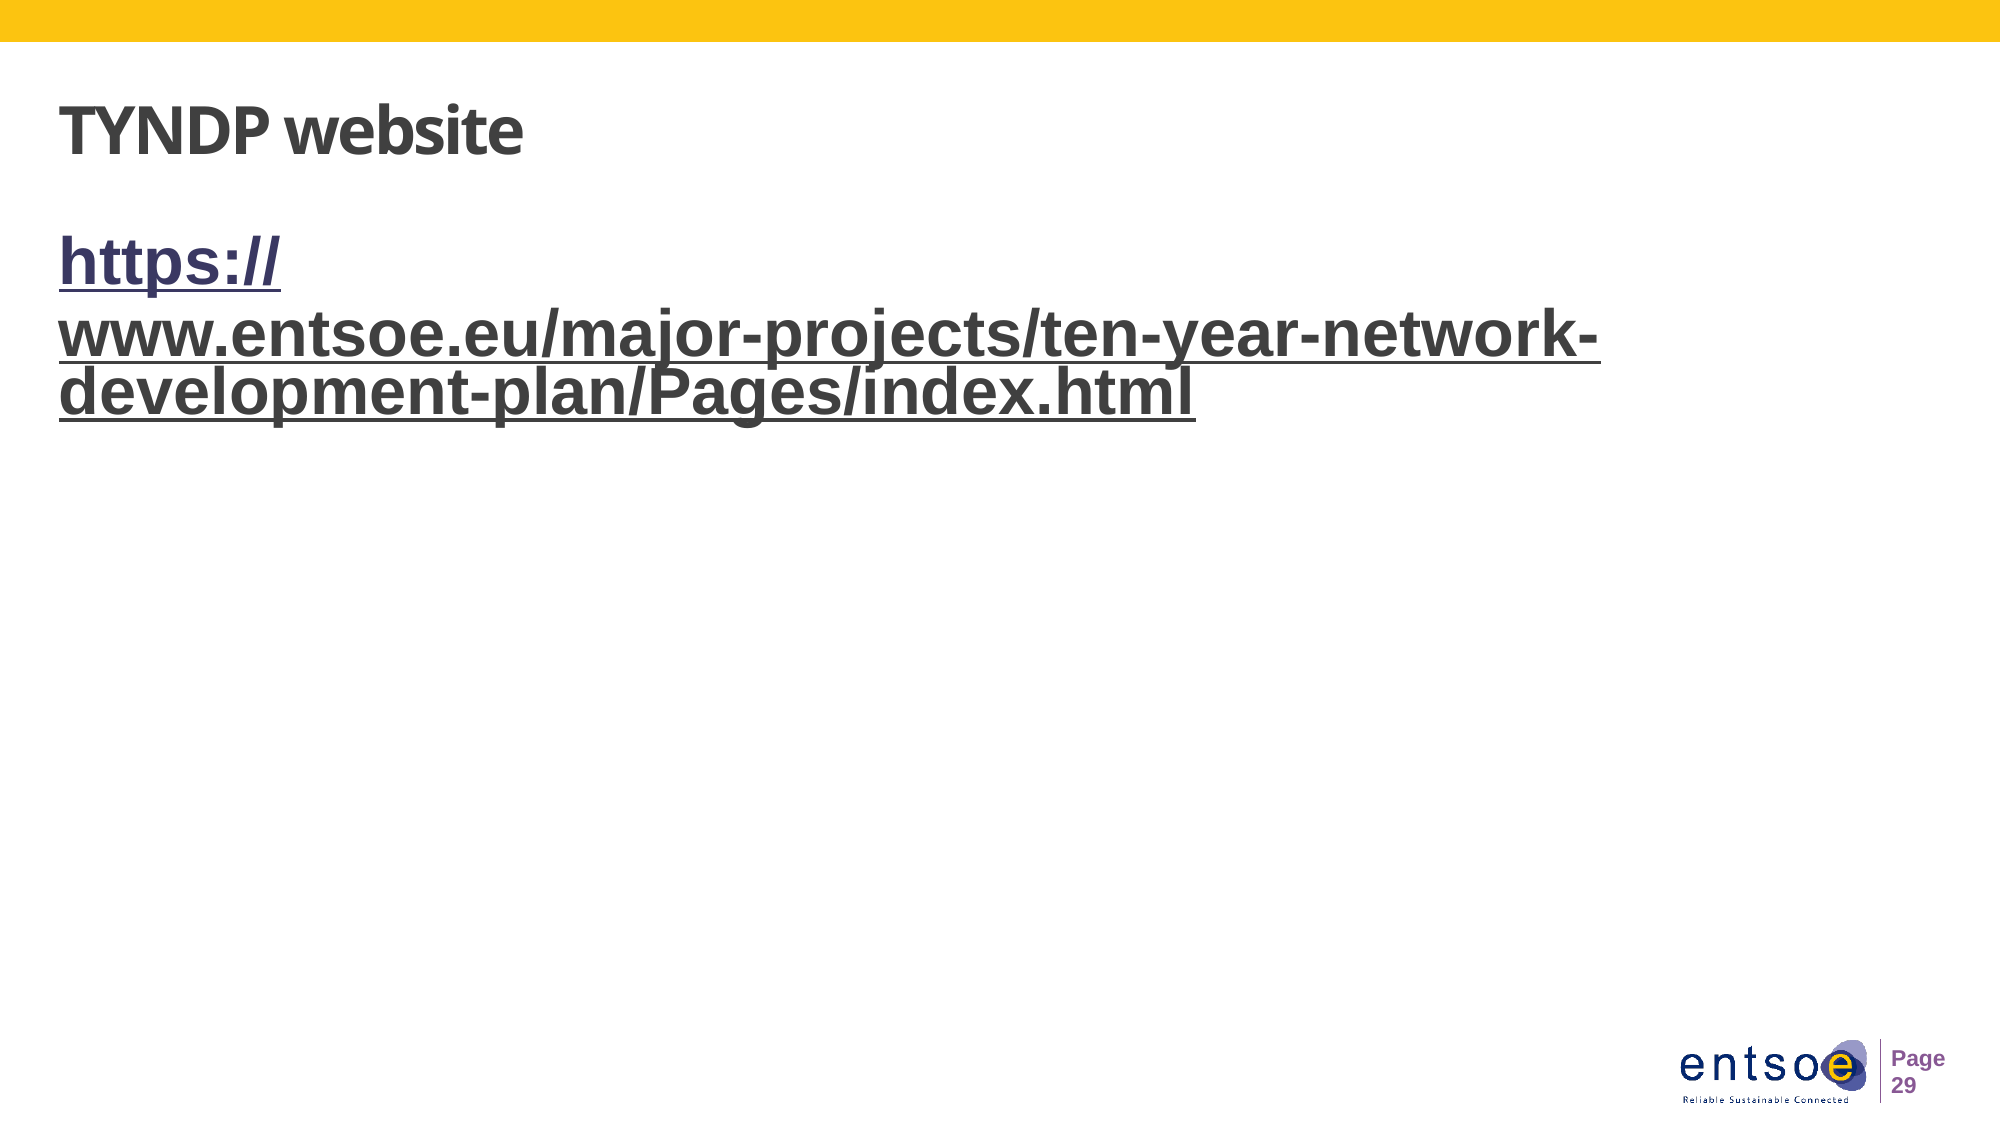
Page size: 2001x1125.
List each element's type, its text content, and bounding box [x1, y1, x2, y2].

list https://www.entsoe.eu/major-projects/ten-year-network-development-plan/Pages/index.html [44, 227, 1678, 1004]
title TYNDP website [44, 63, 1933, 207]
picture [1677, 1038, 1871, 1104]
slide_number Page 29 [1890, 1038, 1993, 1104]
